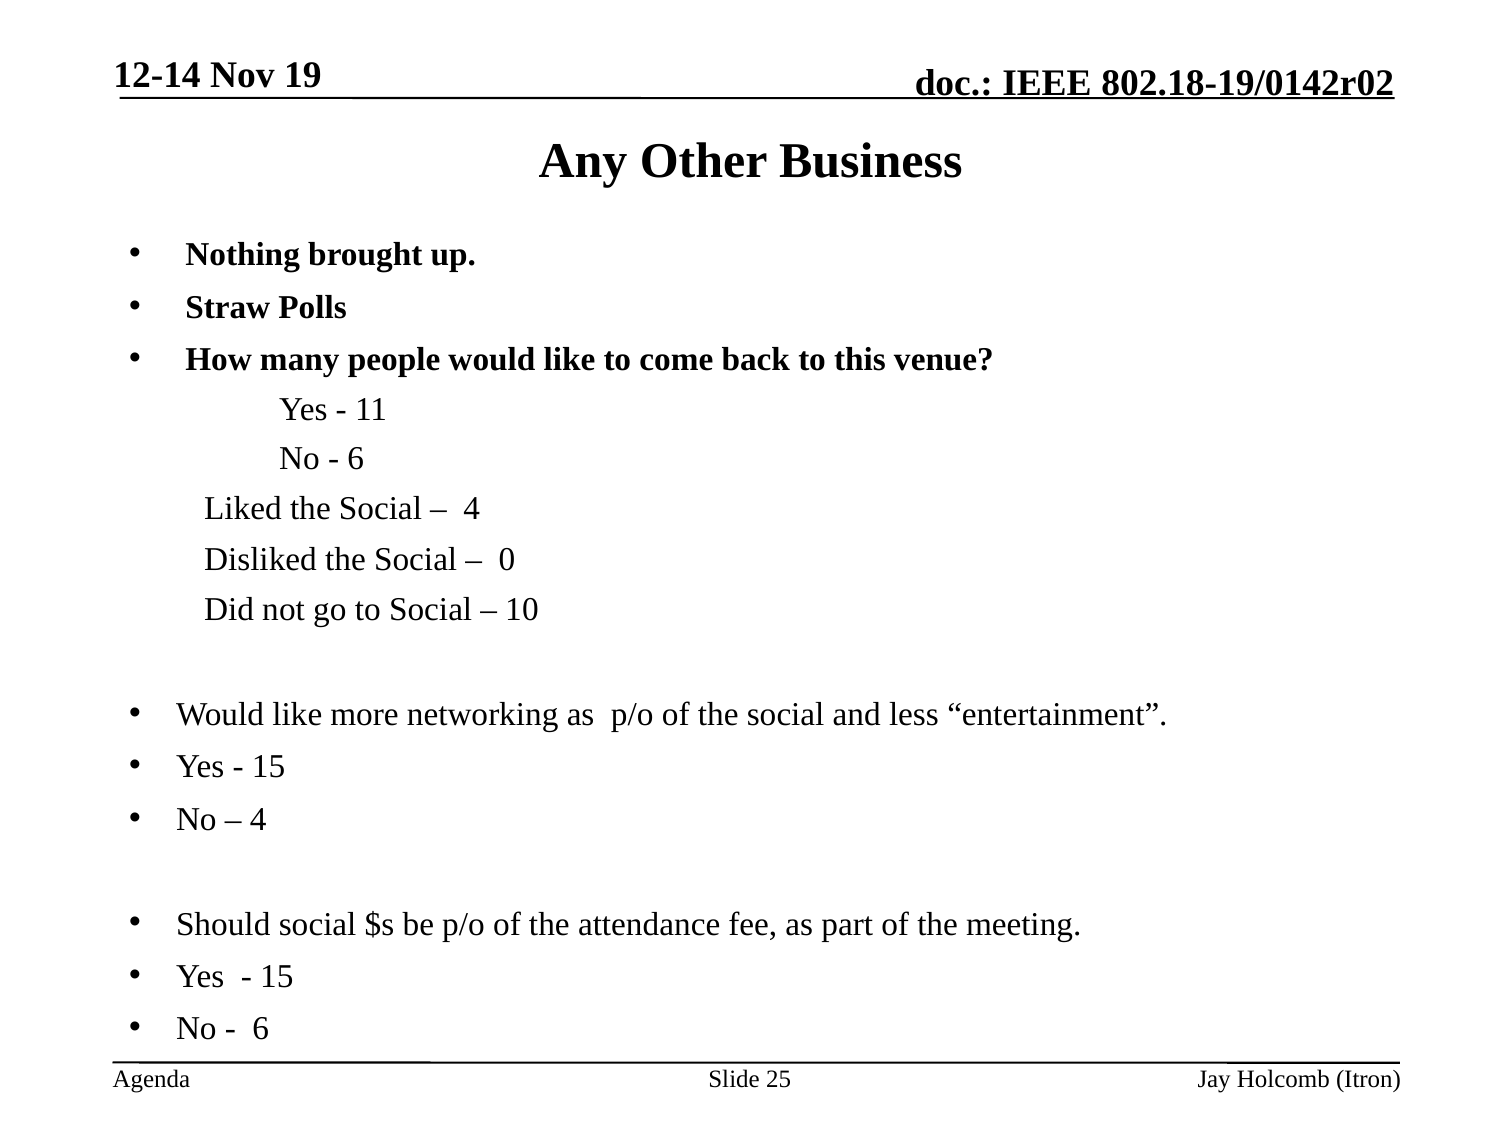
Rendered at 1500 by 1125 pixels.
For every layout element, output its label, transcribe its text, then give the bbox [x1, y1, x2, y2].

title Any Other Business [113, 101, 1389, 187]
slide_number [113, 62, 463, 96]
list Nothing brought up. Straw Polls How many people would like to come back to this venue? Yes - 11 No - 6 Liked the Social – 4 Disliked the Social – 0 Did not go to Social – 10 Would like more networking as p/o of the social and less “entertainment”. Yes - 15 No – 4 Should social $s be p/o of the attendance fee, as part of the meeting. Yes - 15 No - 6 [113, 187, 1476, 1063]
slide_number Slide 25 [699, 1061, 800, 1123]
footer Jay Holcomb (Itron) [878, 1061, 1402, 1093]
